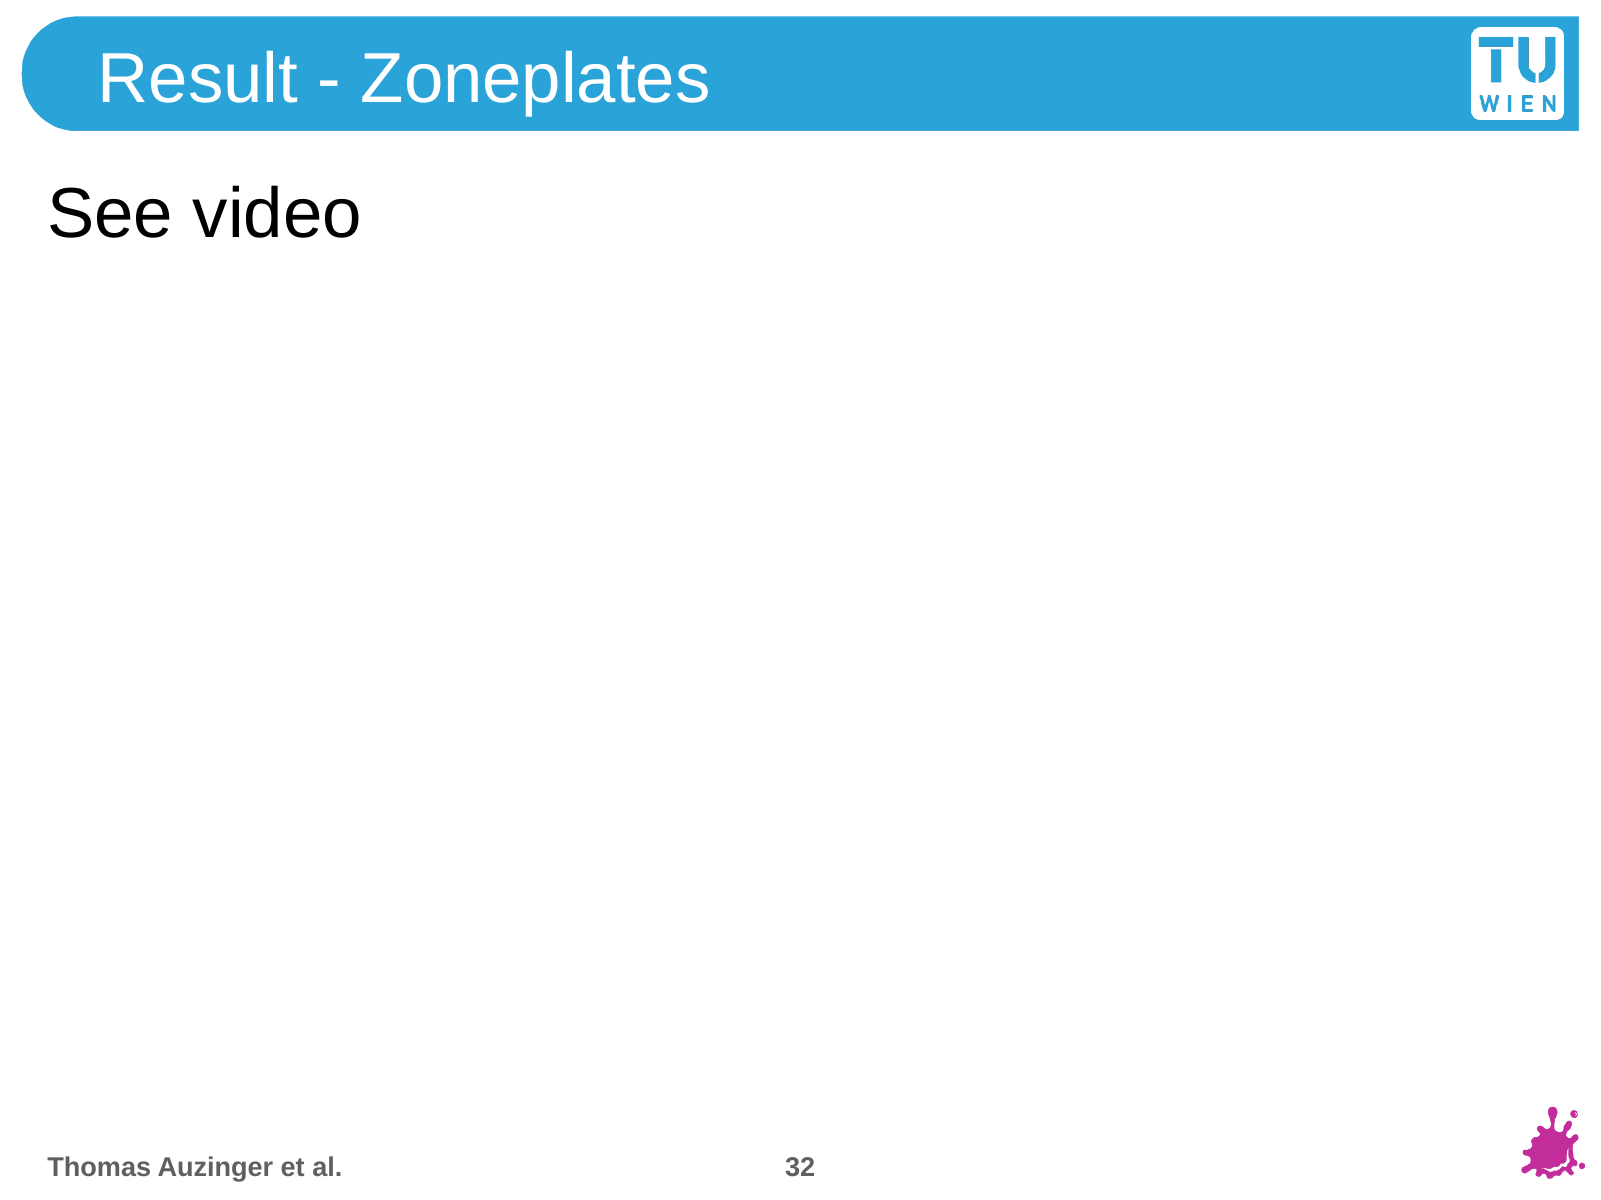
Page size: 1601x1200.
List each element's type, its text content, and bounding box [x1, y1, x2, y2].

list See video [31, 158, 1582, 1117]
slide_number 32 [705, 1138, 895, 1193]
footer Thomas Auzinger et al. [31, 1139, 675, 1193]
picture [1471, 27, 1564, 120]
title Result - Zoneplates [81, 7, 1441, 141]
